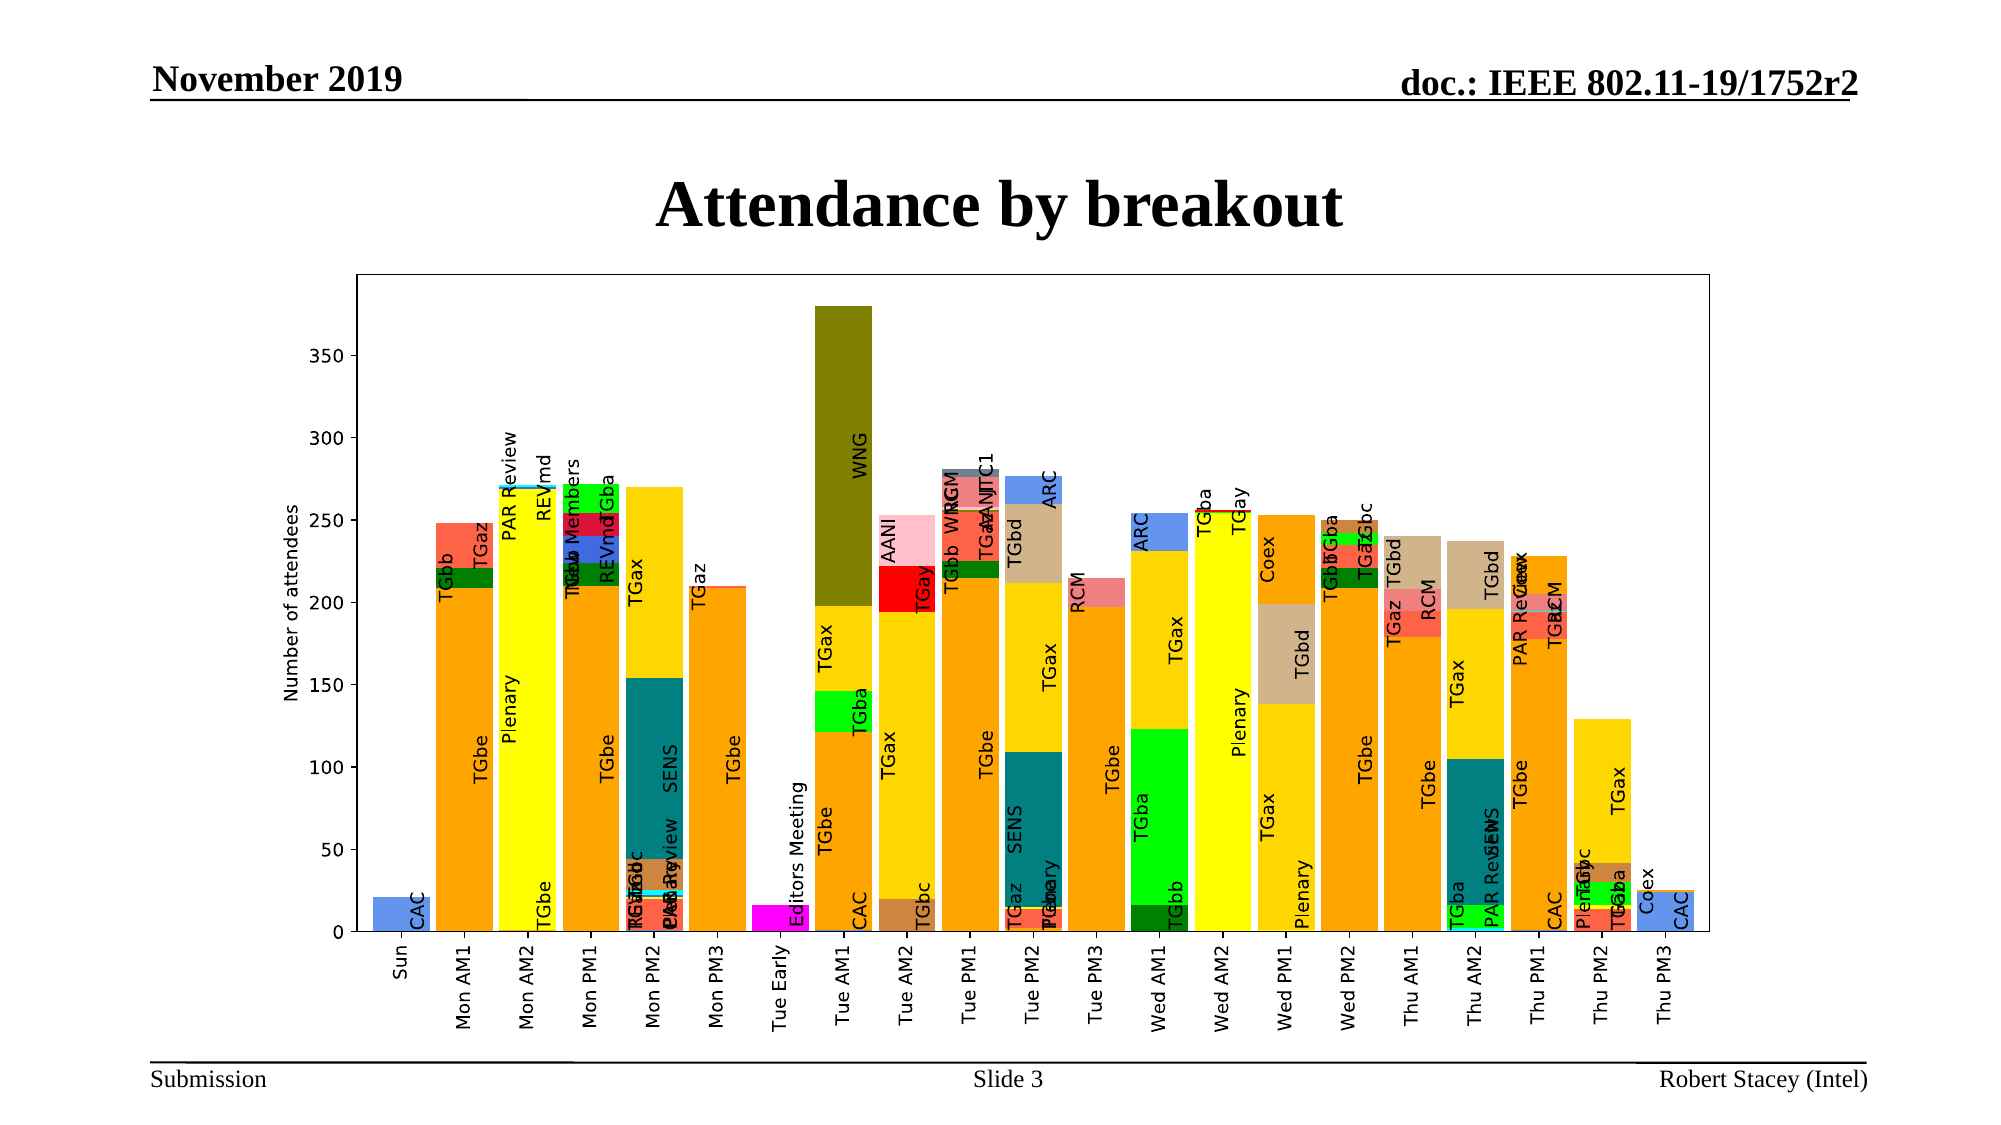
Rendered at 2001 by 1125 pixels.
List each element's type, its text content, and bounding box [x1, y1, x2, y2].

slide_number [152, 54, 563, 100]
footer Robert Stacey (Intel) [1171, 1061, 1869, 1093]
slide_number Slide 3 [950, 1065, 1067, 1123]
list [262, 249, 1738, 1057]
title Attendance by breakout [149, 112, 1850, 288]
